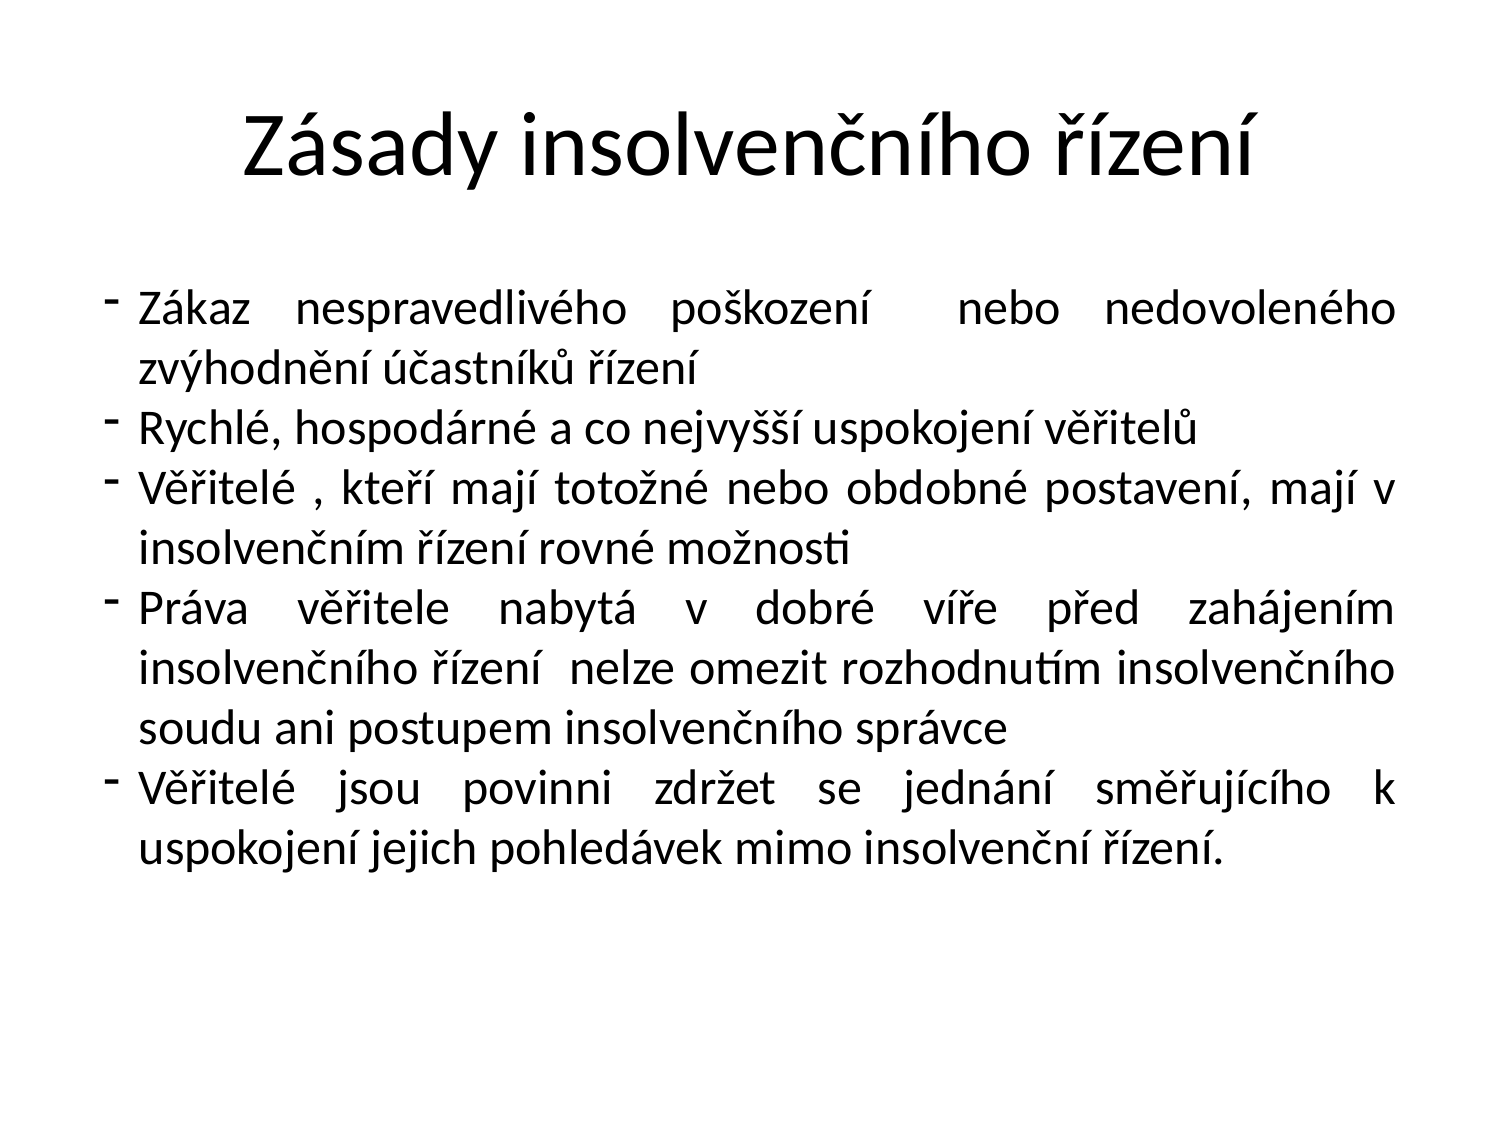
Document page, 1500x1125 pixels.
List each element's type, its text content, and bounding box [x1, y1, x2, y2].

text_box Zásady insolvenčního řízení [75, 45, 1425, 233]
text_box Zákaz nespravedlivého poškození nebo nedovoleného zvýhodnění účastníků řízení Rychlé, hospodárné a co nejvyšší uspokojení věřitelů Věřitelé , kteří mají totožné nebo obdobné postavení, mají v insolvenčním řízení rovné možnosti Práva věřitele nabytá v dobré víře před zahájením insolvenčního řízení nelze omezit rozhodnutím insolvenčního soudu ani postupem insolvenčního správce Věřitelé jsou povinni zdržet se jednání směřujícího k uspokojení jejich pohledávek mimo insolvenční řízení. [88, 267, 1412, 992]
